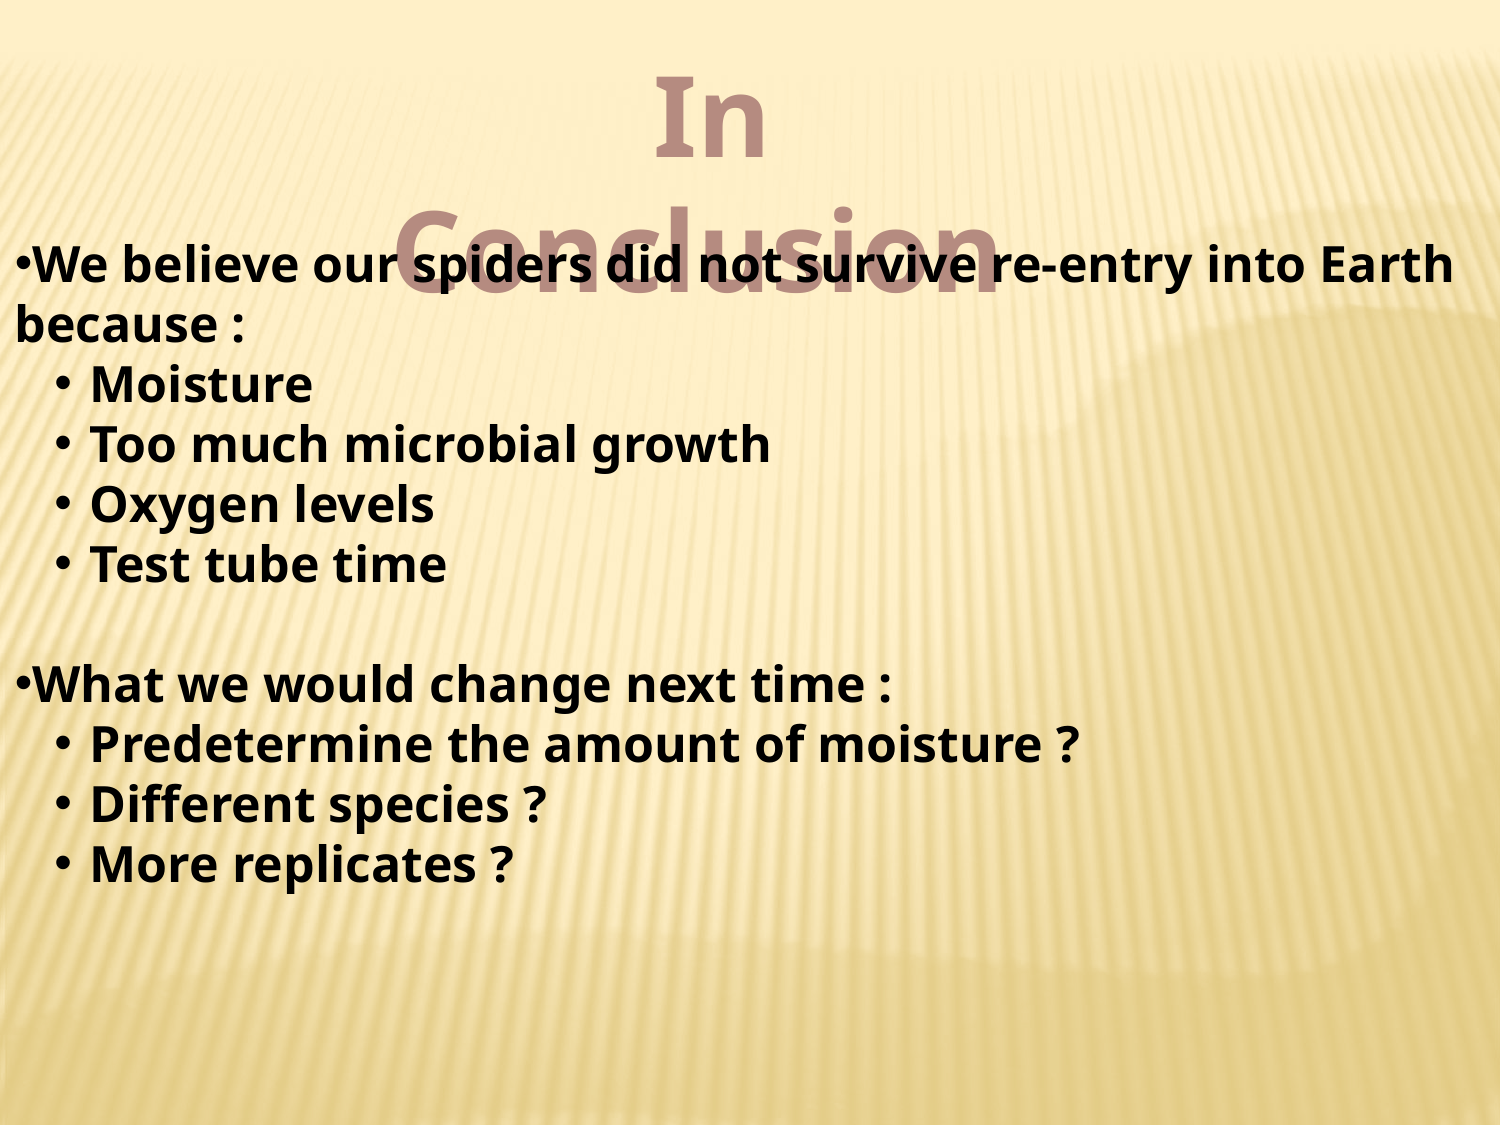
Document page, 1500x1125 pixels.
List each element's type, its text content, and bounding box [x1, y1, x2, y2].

text_box In Conclusion [374, 37, 1050, 224]
text_box We believe our spiders did not survive re-entry into Earth because : Moisture Too much microbial growth Oxygen levels Test tube time What we would change next time : Predetermine the amount of moisture ? Different species ? More replicates ? [0, 224, 1475, 945]
